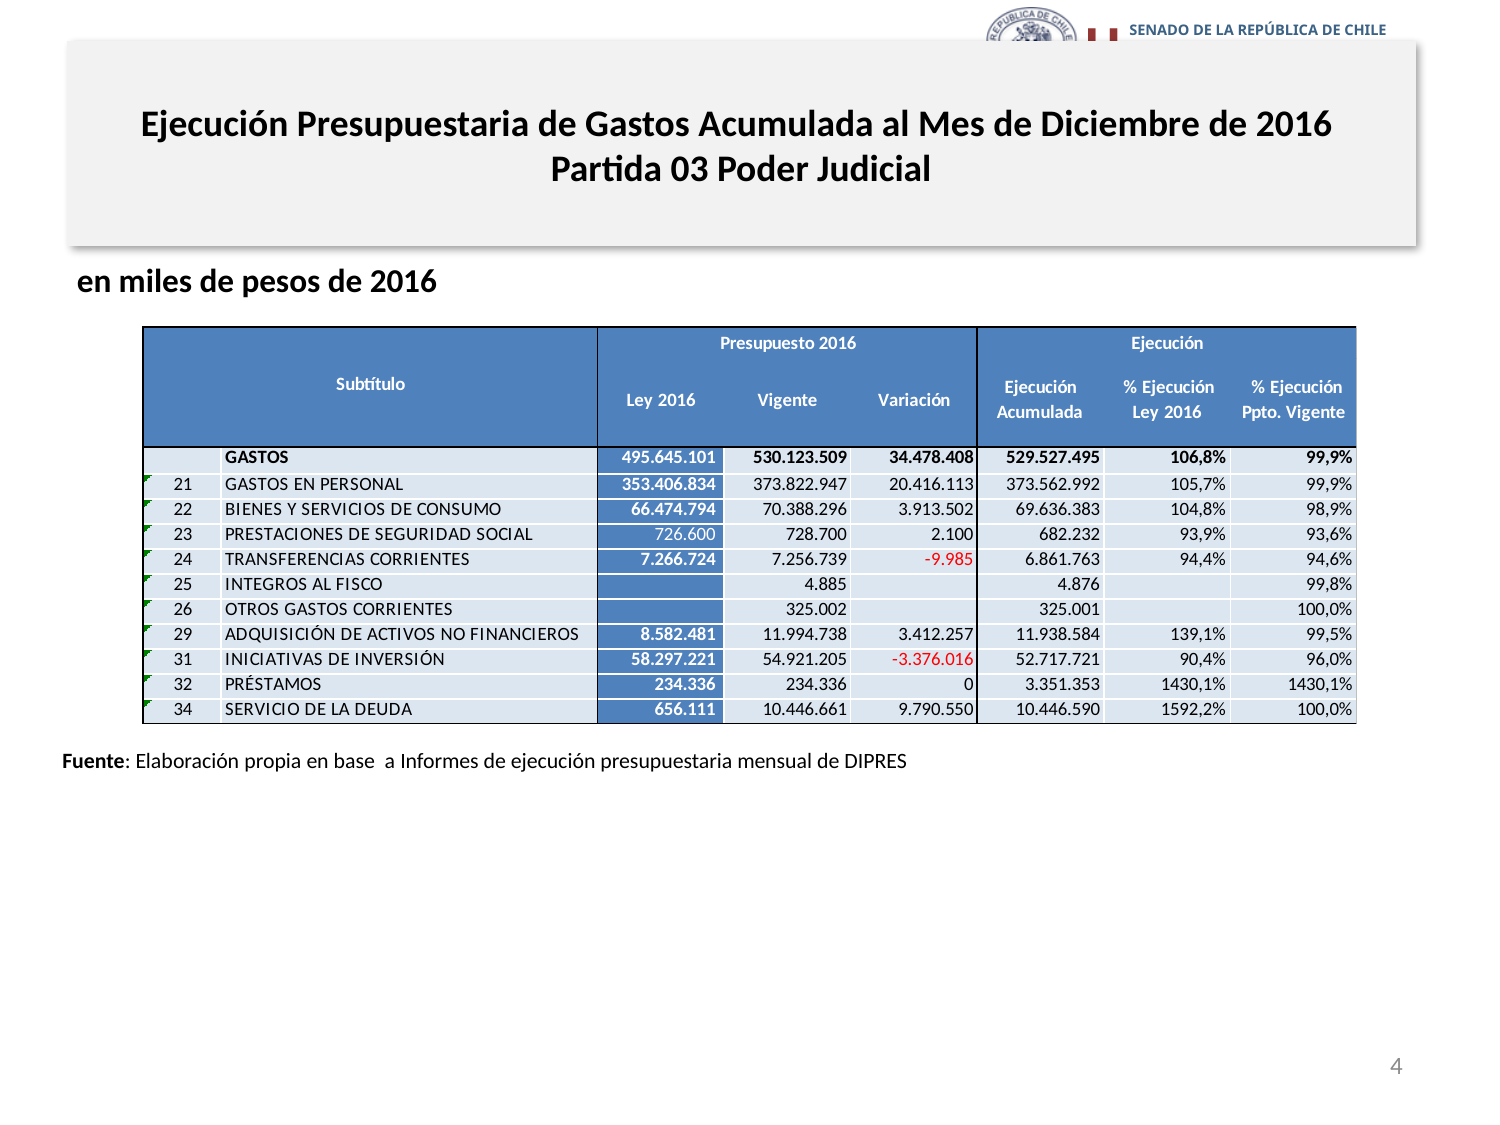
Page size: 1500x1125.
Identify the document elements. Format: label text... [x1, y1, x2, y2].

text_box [141, 326, 1359, 725]
title Ejecución Presupuestaria de Gastos Acumulada al Mes de Diciembre de 2016 Partida 03 Poder Judicial [67, 41, 1415, 246]
footer Fuente: Elaboración propia en base a Informes de ejecución presupuestaria mensual de DIPRES [47, 739, 1427, 800]
text_box en miles de pesos de 2016 [62, 251, 1412, 327]
slide_number 4 [1067, 1035, 1418, 1095]
picture [986, 7, 1079, 41]
